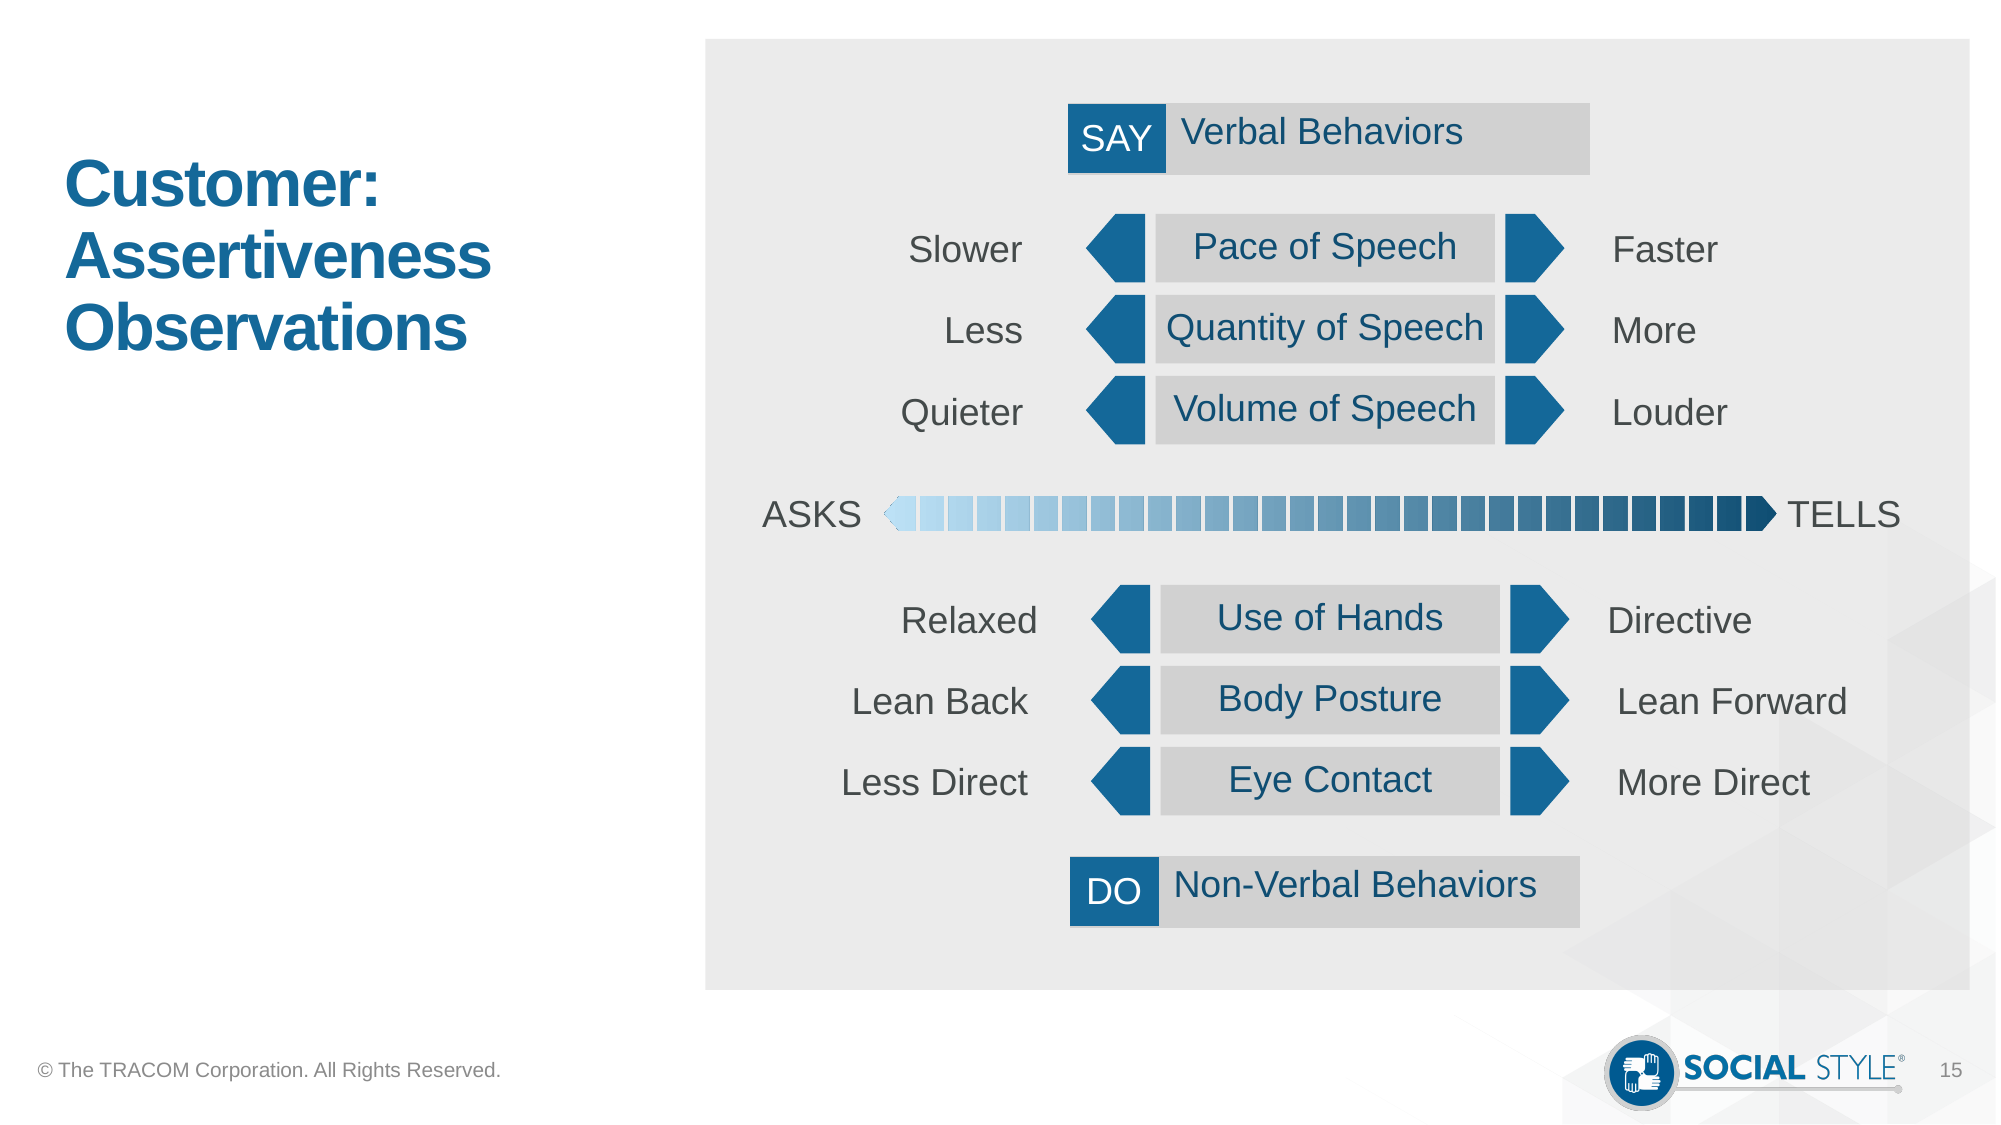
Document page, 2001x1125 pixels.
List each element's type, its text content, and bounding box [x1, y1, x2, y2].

table_header DO [1070, 857, 1159, 926]
list [705, 38, 1970, 990]
title Customer: Assertiveness Observations [64, 37, 669, 365]
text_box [941, 294, 1729, 364]
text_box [818, 746, 1838, 816]
picture [1604, 1103, 1905, 1111]
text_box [828, 665, 1877, 735]
footer © The TRACOM Corporation. All Rights Reserved. [37, 1056, 1338, 1103]
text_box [886, 375, 1749, 445]
picture [1604, 1035, 1905, 1056]
slide_number 15 [1512, 1056, 1963, 1103]
table_header SAY [1068, 104, 1166, 173]
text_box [910, 584, 1744, 654]
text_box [907, 213, 1720, 283]
table_header Non-Verbal Behaviors [1159, 857, 1580, 926]
table_header Verbal Behaviors [1166, 104, 1590, 173]
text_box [761, 490, 1903, 536]
